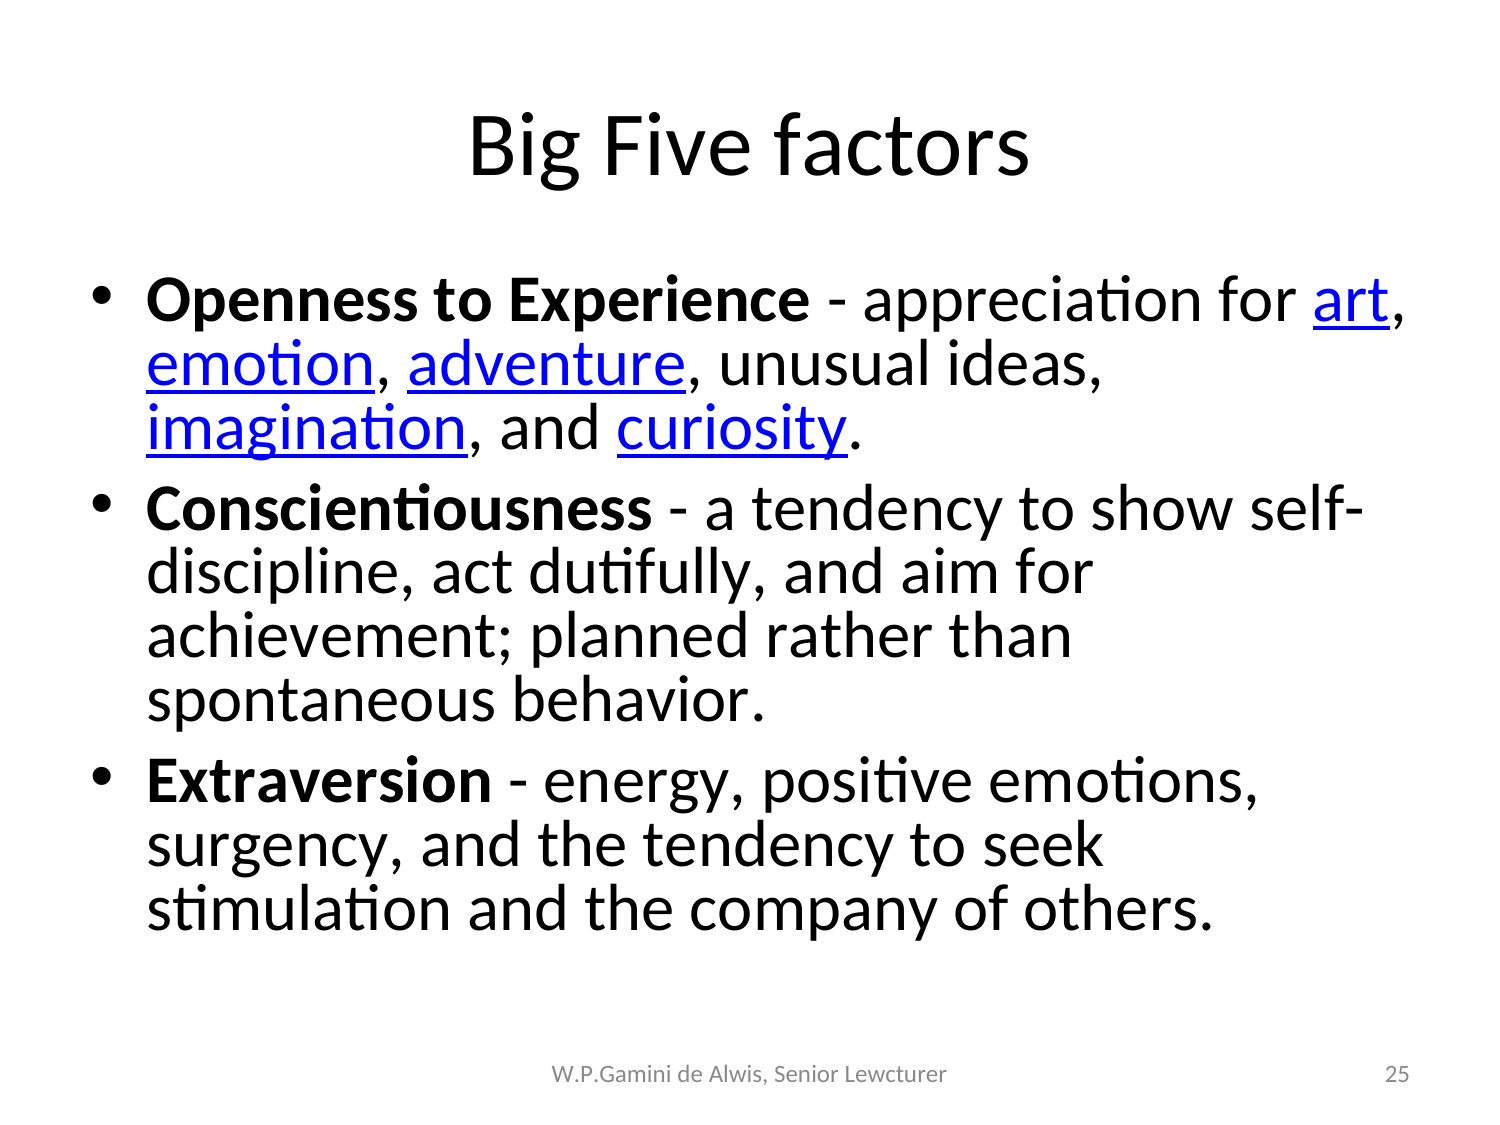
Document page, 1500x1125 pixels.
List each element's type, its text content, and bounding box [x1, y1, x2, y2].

text_box W.P.Gamini de Alwis, Senior Lewcturer [512, 1042, 988, 1103]
list Openness to Experience - appreciation for art, emotion, adventure, unusual ideas, imagination, and curiosity. Conscientiousness - a tendency to show self-discipline, act dutifully, and aim for achievement; planned rather than spontaneous behavior. Extraversion - energy, positive emotions, surgency, and the tendency to seek stimulation and the company of others. [75, 262, 1425, 1005]
title Big Five factors [75, 45, 1425, 233]
text_box <number> [1074, 1042, 1425, 1103]
